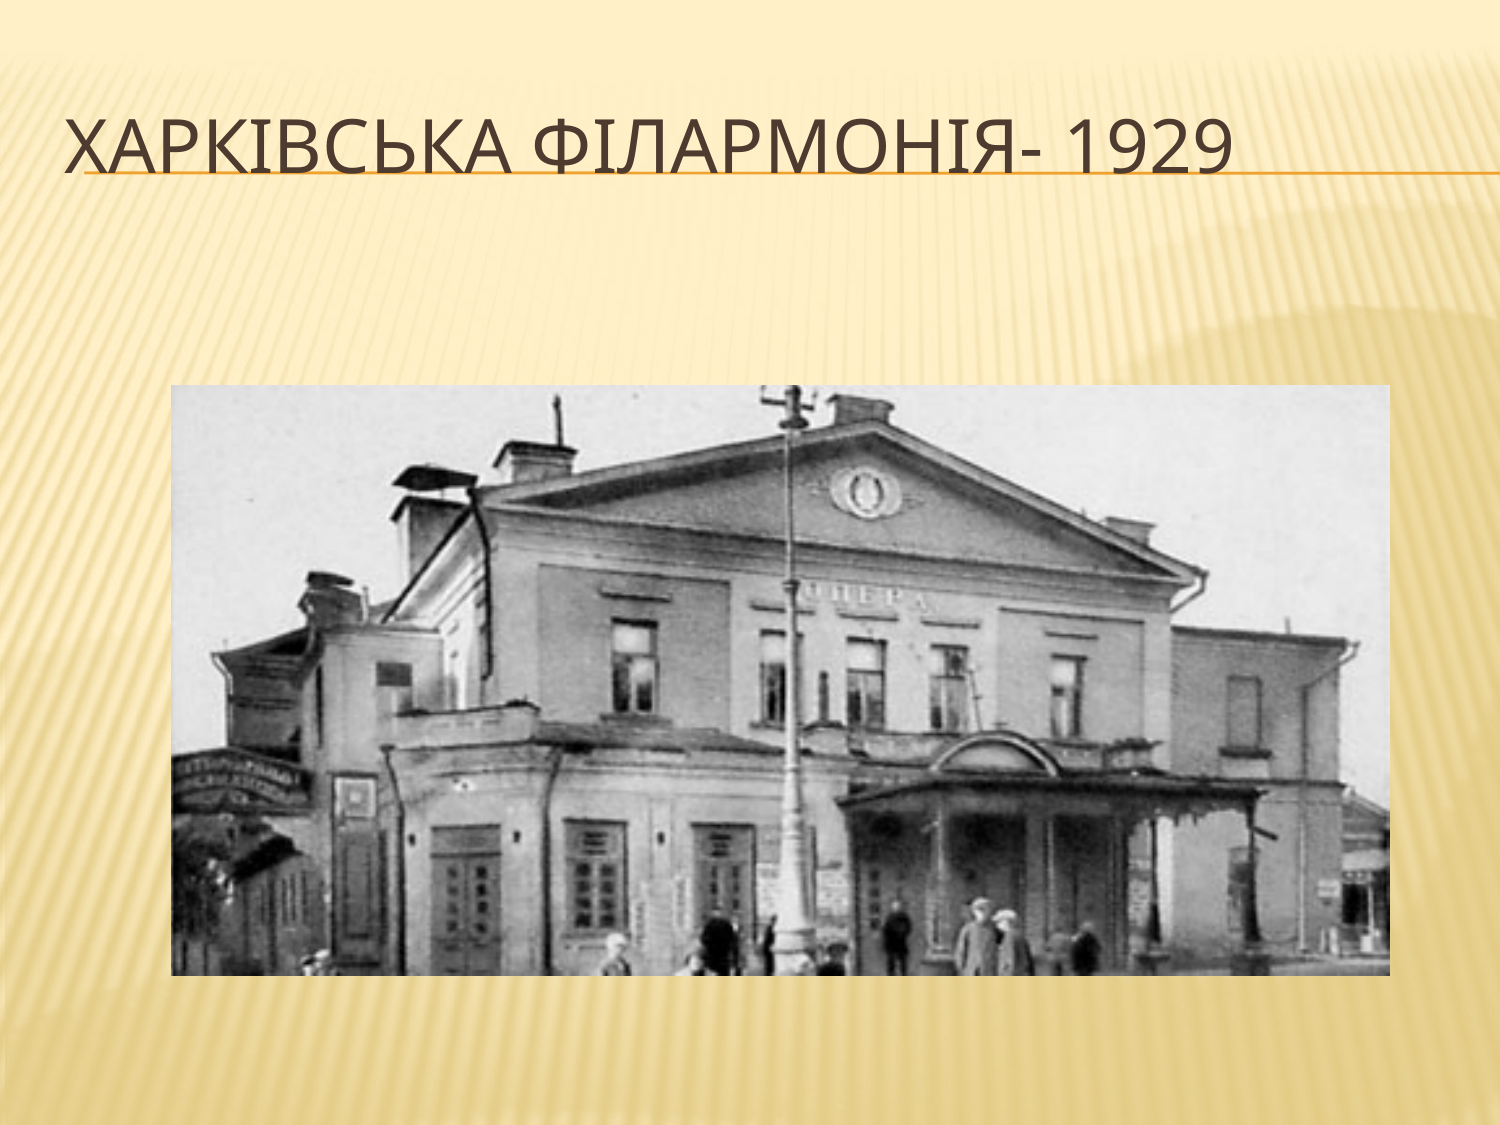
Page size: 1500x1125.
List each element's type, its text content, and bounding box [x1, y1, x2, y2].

picture [170, 384, 1390, 977]
title Харківська філармонія- 1929 [50, 75, 1475, 213]
